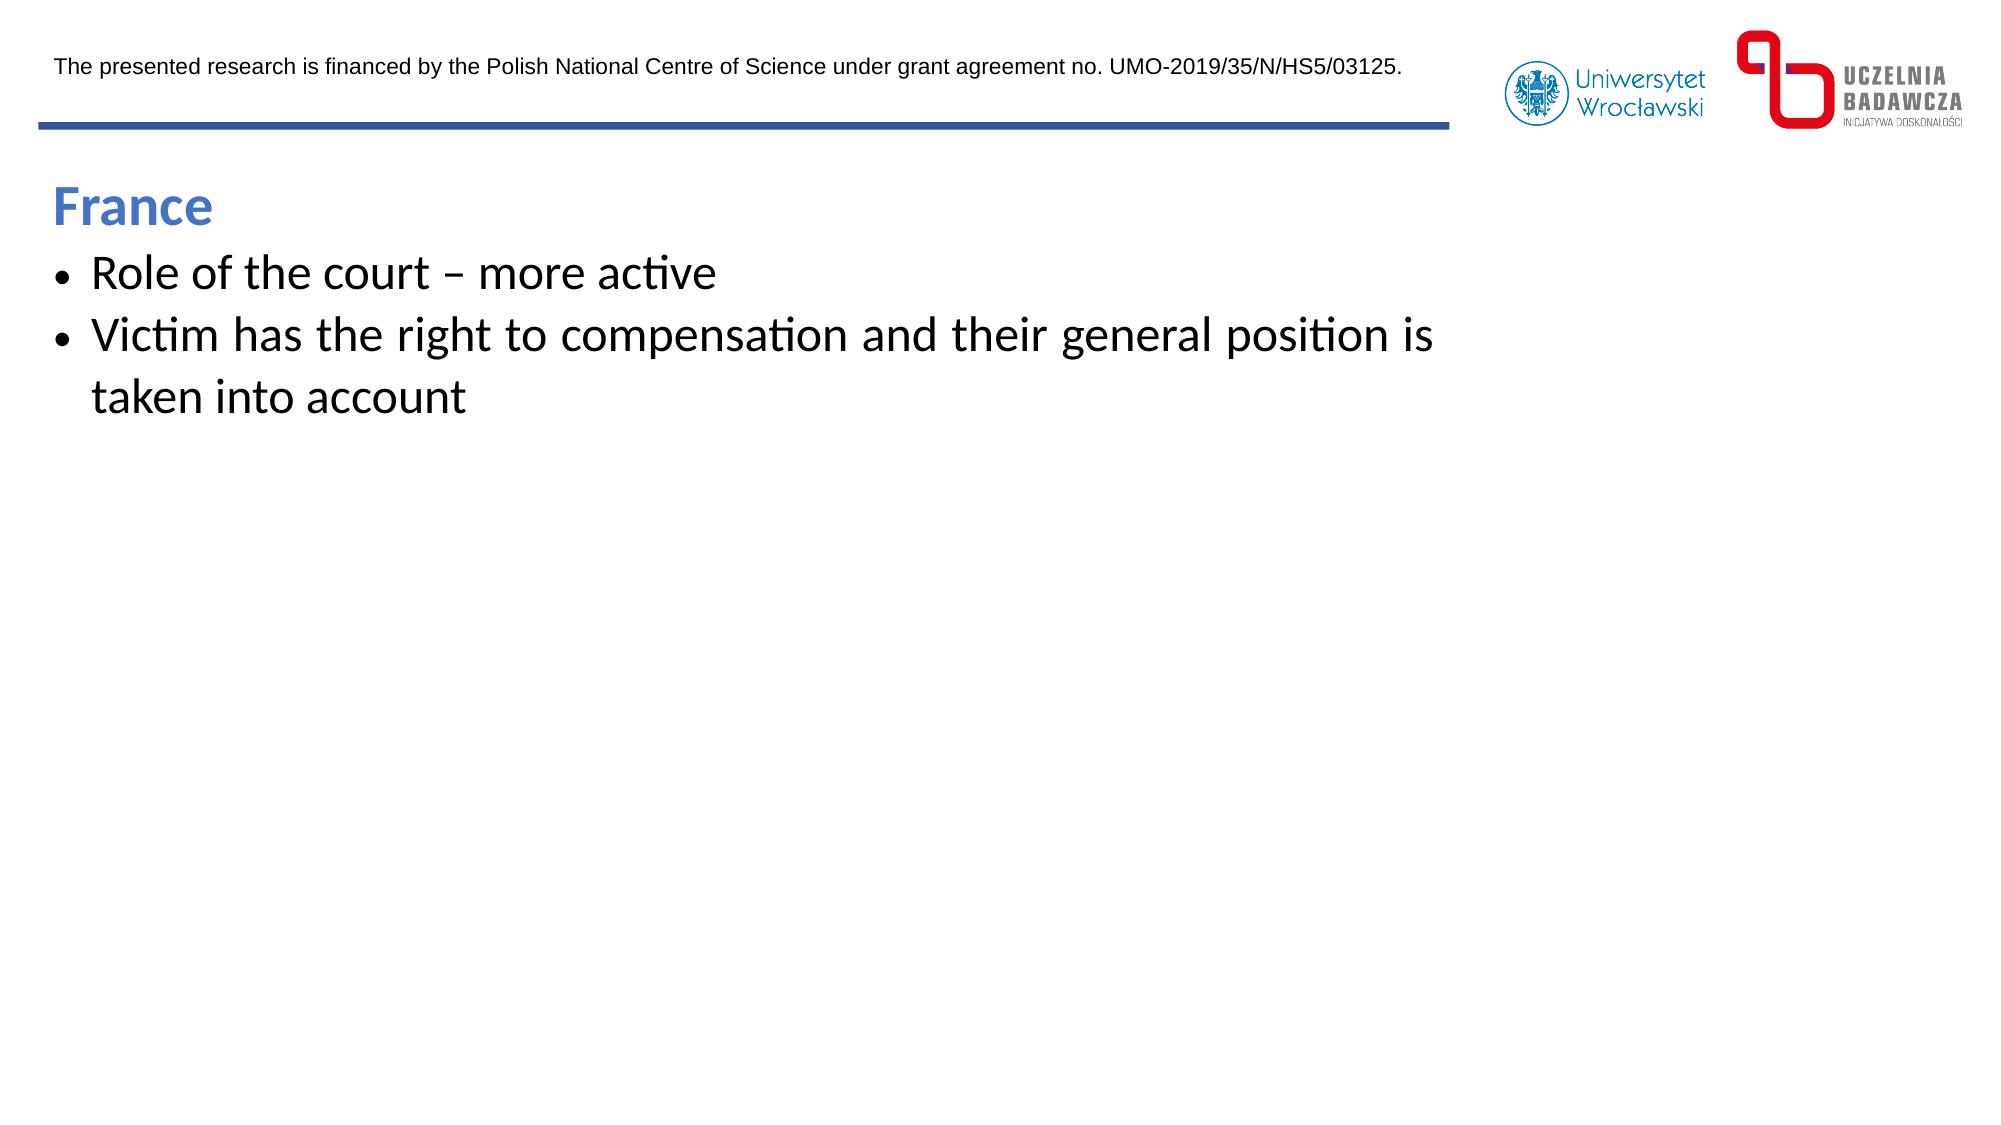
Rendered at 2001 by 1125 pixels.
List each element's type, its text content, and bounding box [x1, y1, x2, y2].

list The presented research is financed by the Polish National Centre of Science under grant agreement no. UMO-2019/35/N/HS5/03125. [38, 48, 1437, 103]
picture [1489, 30, 1962, 129]
list France Role of the court – more active Victim has the right to compensation and their general position is taken into account [38, 160, 1450, 1103]
